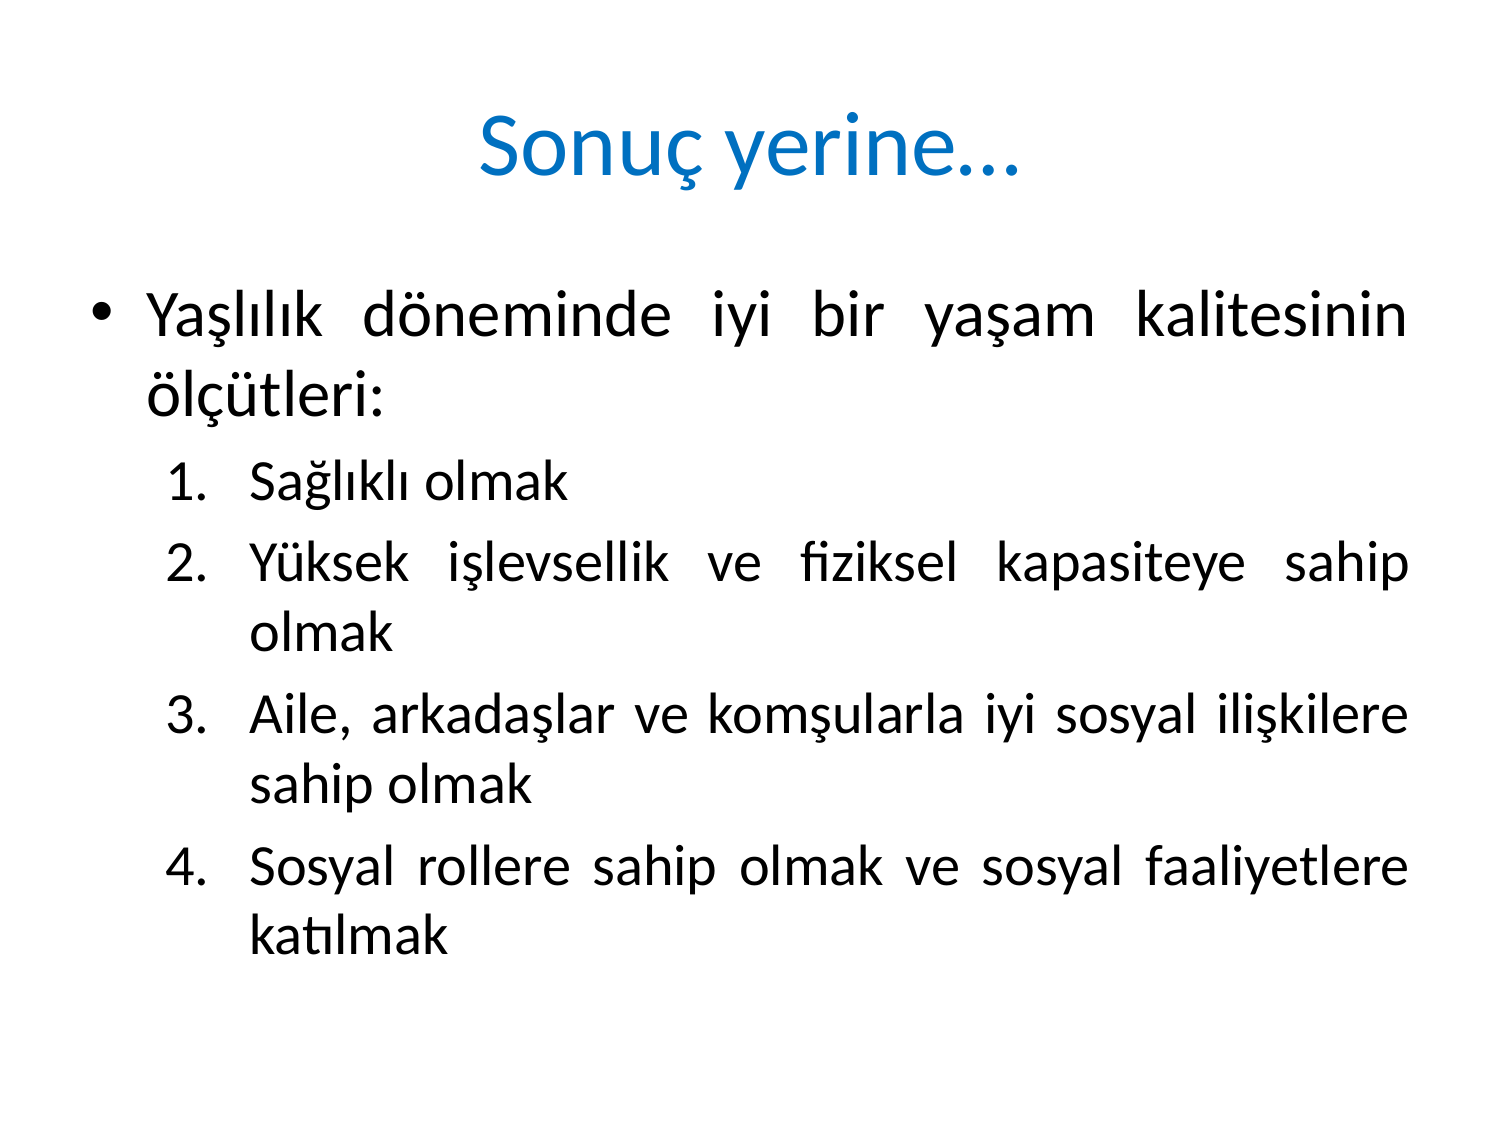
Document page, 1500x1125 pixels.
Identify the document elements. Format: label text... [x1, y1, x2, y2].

list Yaşlılık döneminde iyi bir yaşam kalitesinin ölçütleri: Sağlıklı olmak Yüksek işlevsellik ve fiziksel kapasiteye sahip olmak Aile, arkadaşlar ve komşularla iyi sosyal ilişkilere sahip olmak Sosyal rollere sahip olmak ve sosyal faaliyetlere katılmak [75, 262, 1425, 1005]
title Sonuç yerine… [75, 45, 1425, 233]
